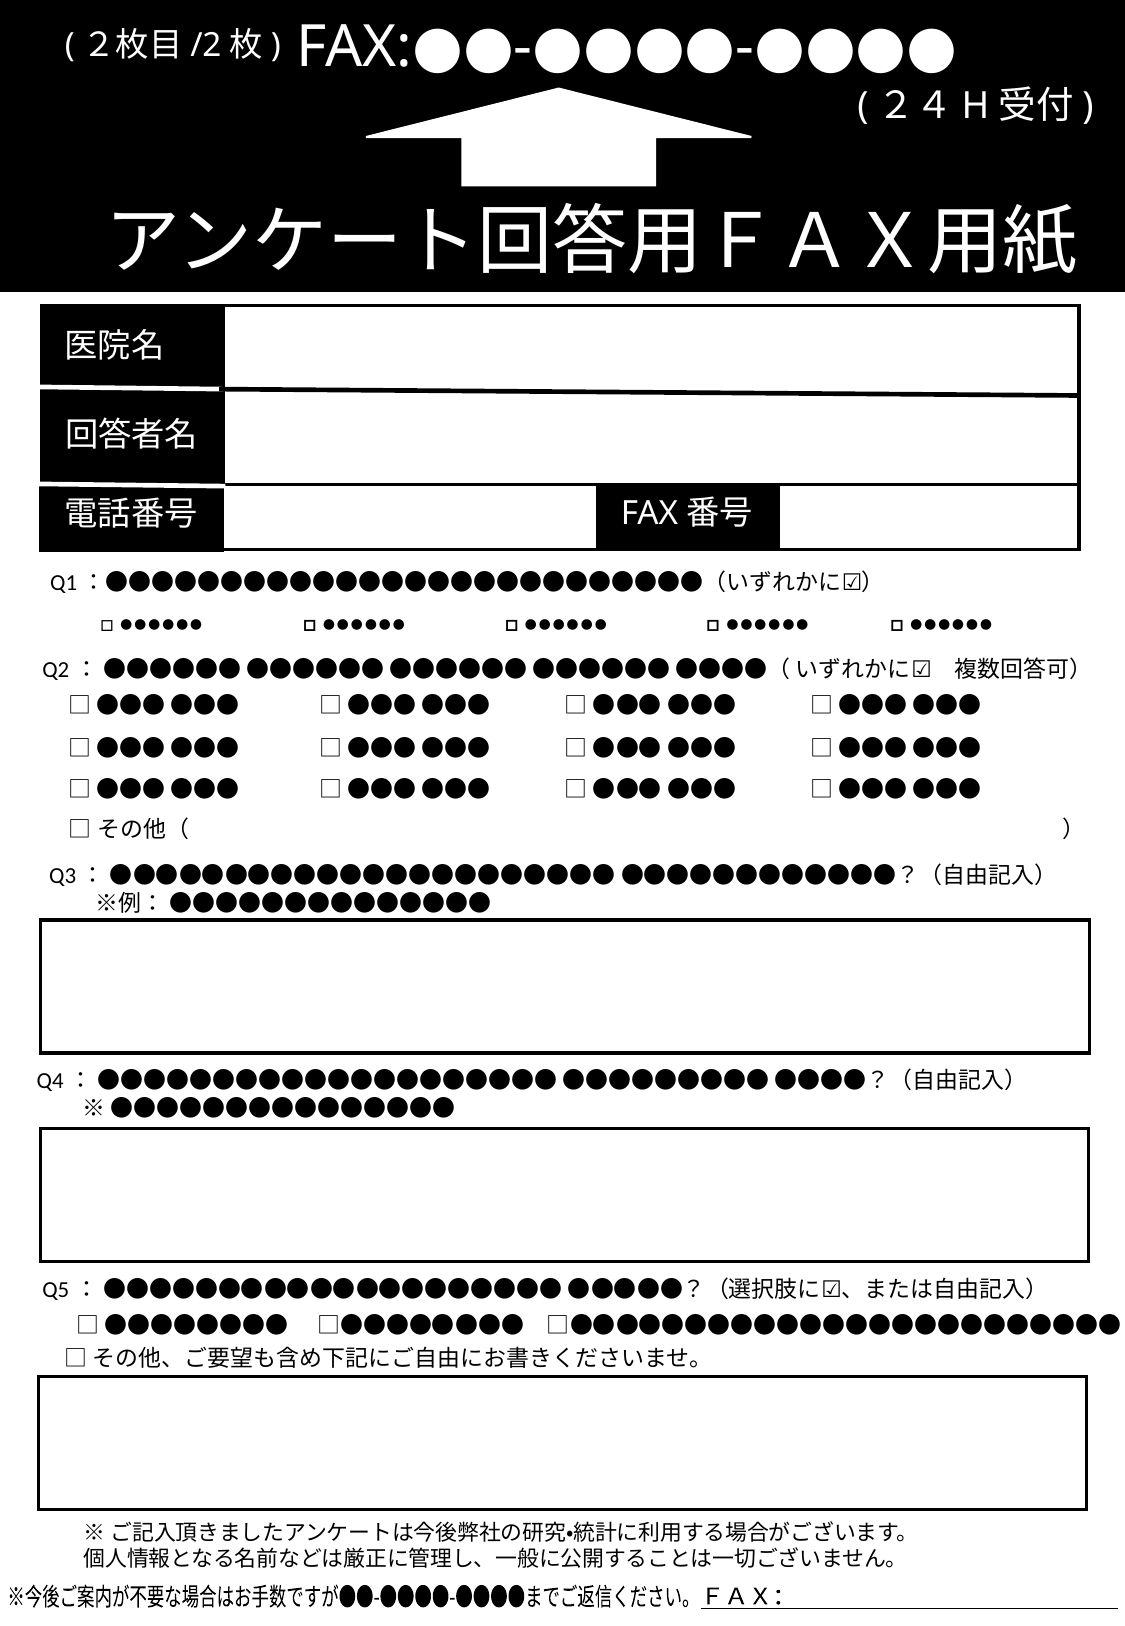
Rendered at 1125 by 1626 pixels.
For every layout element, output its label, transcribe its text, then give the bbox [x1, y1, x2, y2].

text_box FAX番号 [606, 483, 789, 539]
text_box □ ●●●●●● [875, 601, 1009, 644]
text_box [40, 919, 1090, 1054]
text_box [30, 483, 226, 487]
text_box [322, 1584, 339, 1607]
text_box Q5： ●●●●●●●●●●●●●●●●●●●● ●●●●●？（選択肢に☑、または自由記入） [27, 1267, 1064, 1310]
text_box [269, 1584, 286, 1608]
text_box □ ●●●●●●●● □●●●●●●●● □●●●●●●●●●●●●●●●●●●●●●●●● [61, 1303, 1125, 1346]
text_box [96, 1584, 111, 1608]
text_box [224, 396, 1080, 484]
text_box Q1：●●●●●●●●●●●●●●●●●●●●●●●●●●（いずれかに☑） [35, 559, 901, 602]
text_box [780, 484, 1080, 550]
text_box □その他（ ） [53, 807, 1102, 850]
text_box 電話番号 [49, 484, 233, 540]
text_box [224, 305, 1080, 389]
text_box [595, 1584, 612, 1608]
text_box (２枚目/2枚) [49, 15, 281, 71]
text_box □ ●●● ●●● □ ●●● ●●● □ ●●● ●●● □ ●●● ●●● [53, 683, 998, 726]
text_box [224, 484, 596, 550]
text_box [37, 1375, 1088, 1510]
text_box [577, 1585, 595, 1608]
text_box [596, 484, 780, 550]
text_box 医院名 [50, 316, 180, 371]
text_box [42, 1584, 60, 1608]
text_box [28, 386, 224, 390]
text_box Q2： ●●●●●● ●●●●●● ●●●●●● ●●●●●● ●●●●（ いずれかに☑ 複数回答可） [27, 647, 1108, 690]
text_box Q3： ●●●●●●●●●●●●●●●●●●●●●● ●●●●●●●●●●●●？（自由記入） ※例： ●●●●●●●●●●●●●● [34, 853, 1074, 923]
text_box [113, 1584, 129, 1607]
text_box □ ●●●●●● [85, 601, 219, 644]
text_box □ ●●● ●●● □ ●●● ●●● □ ●●● ●●● □ ●●● ●●● [53, 726, 998, 766]
text_box □ ●●●●●● [691, 601, 825, 644]
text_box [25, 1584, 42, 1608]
text_box Q4： ●●●●●●●●●●●●●●●●●●●● ●●●●●●●●● ●●●●？（自由記入） ※ ●●●●●●●●●●●●●●● [21, 1058, 1044, 1129]
text_box □ ●●●●●● [489, 601, 623, 644]
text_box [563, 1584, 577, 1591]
text_box [40, 390, 224, 483]
text_box □ ●●● ●●● □ ●●● ●●● □ ●●● ●●● □ ●●● ●●● [53, 766, 998, 809]
text_box [365, 87, 752, 187]
text_box [40, 304, 224, 386]
text_box 回答者名 [50, 405, 234, 461]
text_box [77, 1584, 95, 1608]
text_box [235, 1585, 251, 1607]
text_box □その他、ご要望も含め下記にご自由にお書きくださいませ。 [49, 1336, 728, 1379]
text_box [39, 1128, 1090, 1263]
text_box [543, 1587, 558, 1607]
text_box (２４H受付) [842, 73, 1125, 134]
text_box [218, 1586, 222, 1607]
text_box ※ご記入頂きましたアンケートは今後弊社の研究・統計に利用する場合がございます。 個人情報となる名前などは厳正に管理し、一般に公開することは一切ございません。 [68, 1511, 935, 1579]
text_box □ ●●●●●● [288, 601, 422, 644]
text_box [219, 389, 1080, 396]
text_box FAX:●●-●●●●-●●●● [281, 0, 1102, 86]
text_box アンケート回答用ＦＡＸ用紙 [91, 185, 1093, 291]
text_box [40, 487, 224, 551]
text_box [0, 0, 1125, 292]
text_box ※今後ご案内が不要な場合はお手数ですが●●-●●●●-●●●●までご返信ください。 [182, 1584, 217, 1608]
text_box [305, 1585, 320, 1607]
